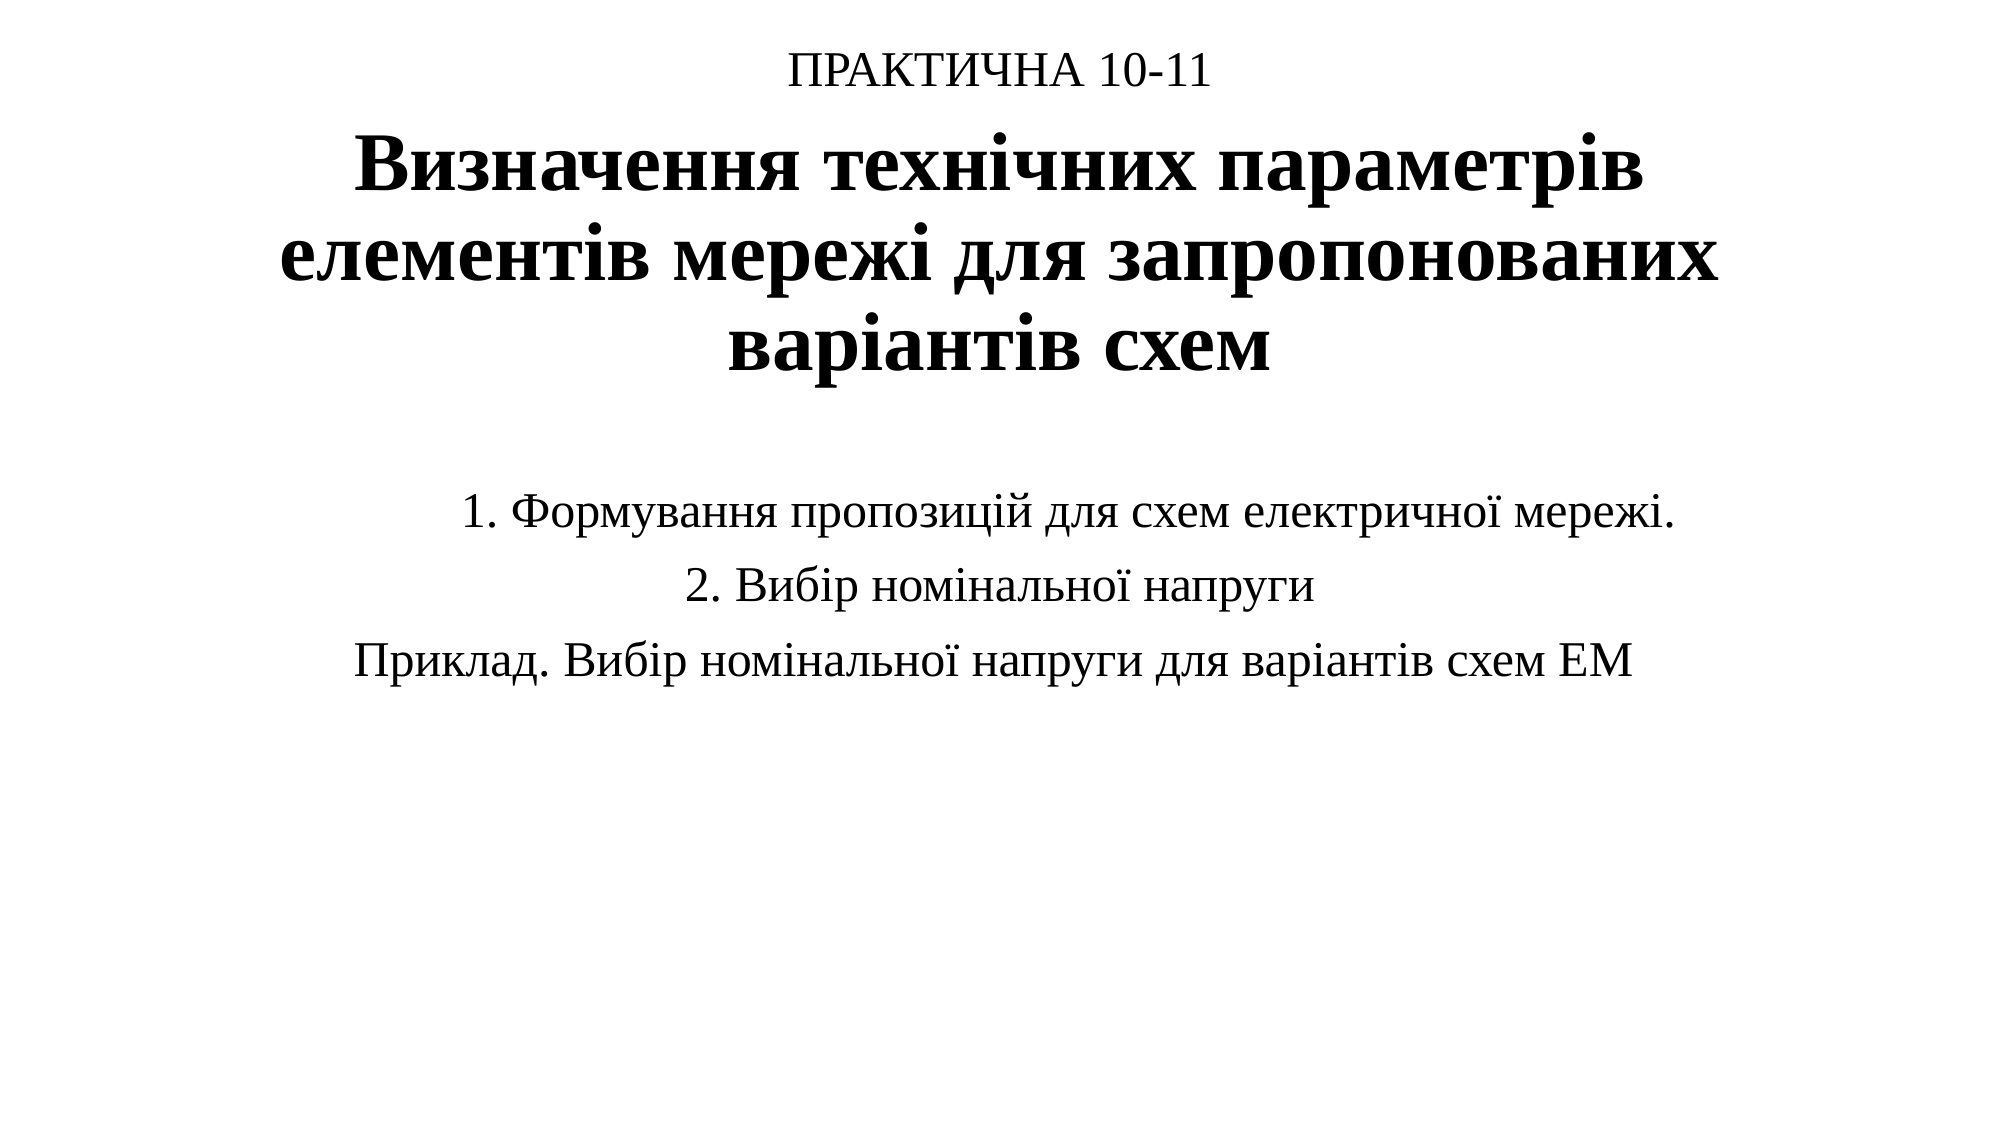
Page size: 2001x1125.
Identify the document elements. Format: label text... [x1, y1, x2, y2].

subtitle ПРАКТИЧНА 10-11 Визначення технічних параметрів елементів мережі для запропонованих варіантів схем 1. Формування пропозицій для схем електричної мережі. 2. Вибір номінальної напруги Приклад. Вибір номінальної напруги для варіантів схем ЕМ [249, 36, 1750, 863]
